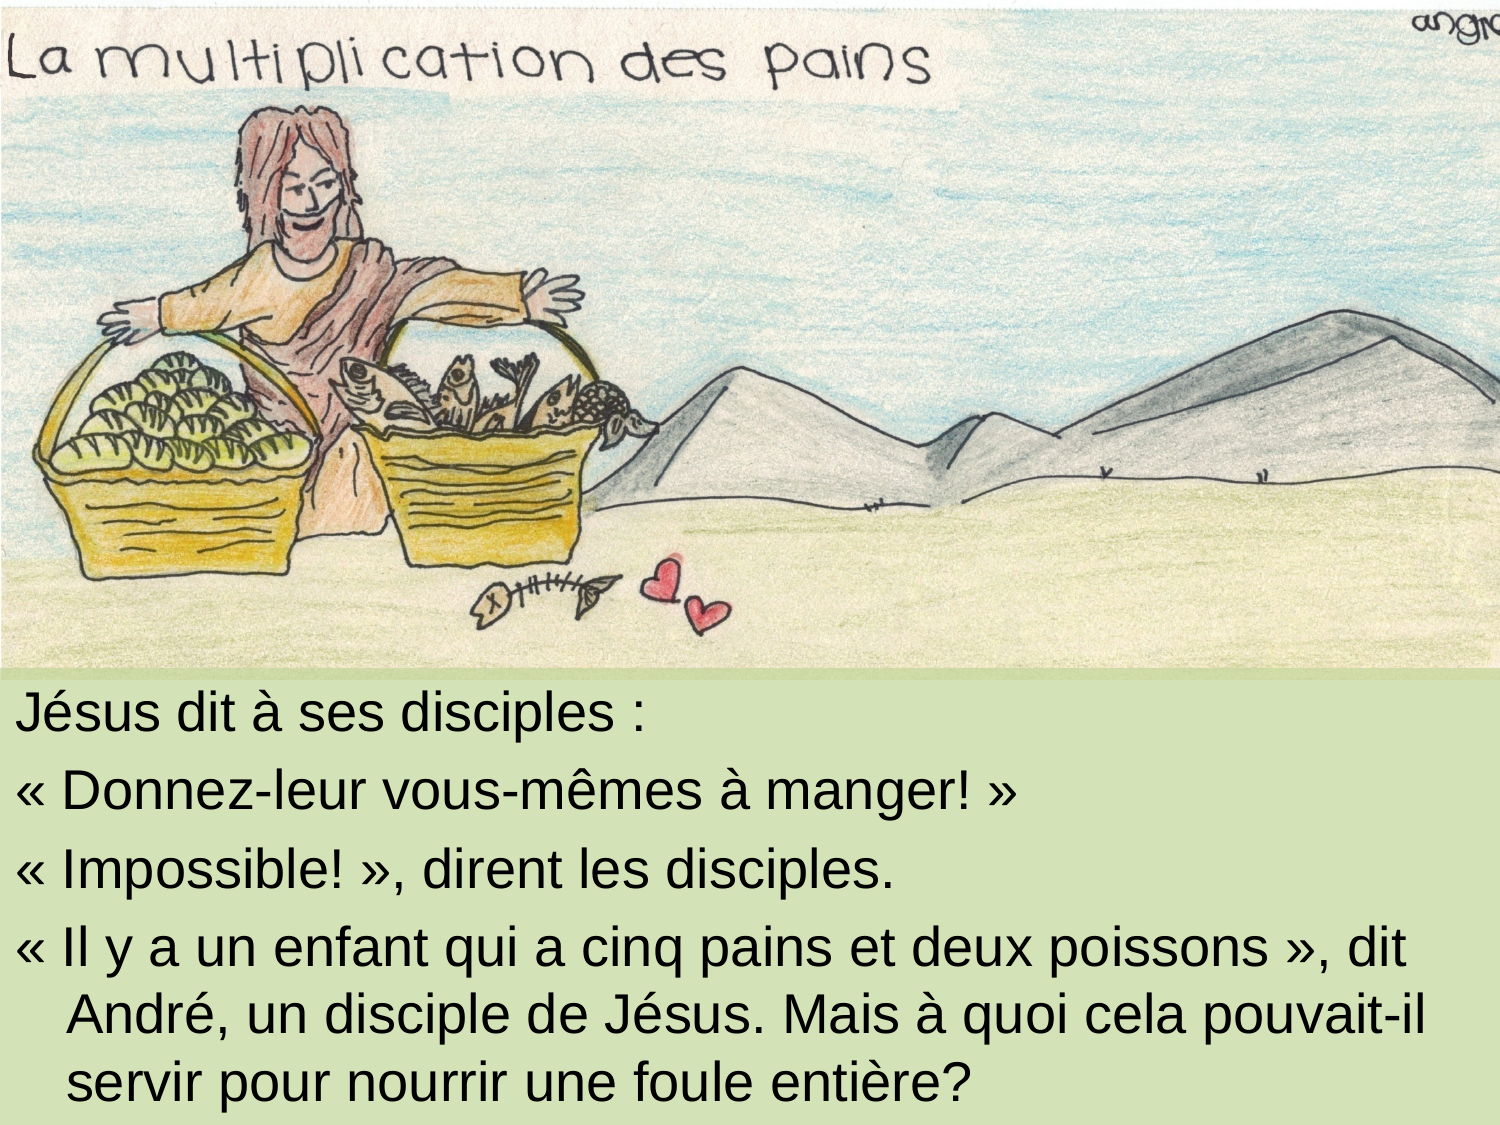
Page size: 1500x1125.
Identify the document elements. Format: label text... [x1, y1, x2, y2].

list Jésus dit à ses disciples : « Donnez-leur vous-mêmes à manger! » « Impossible! », dirent les disciples. « Il y a un enfant qui a cinq pains et deux poissons », dit André, un disciple de Jésus. Mais à quoi cela pouvait-il servir pour nourrir une foule entière? [0, 687, 1500, 1125]
picture [0, 0, 1500, 680]
